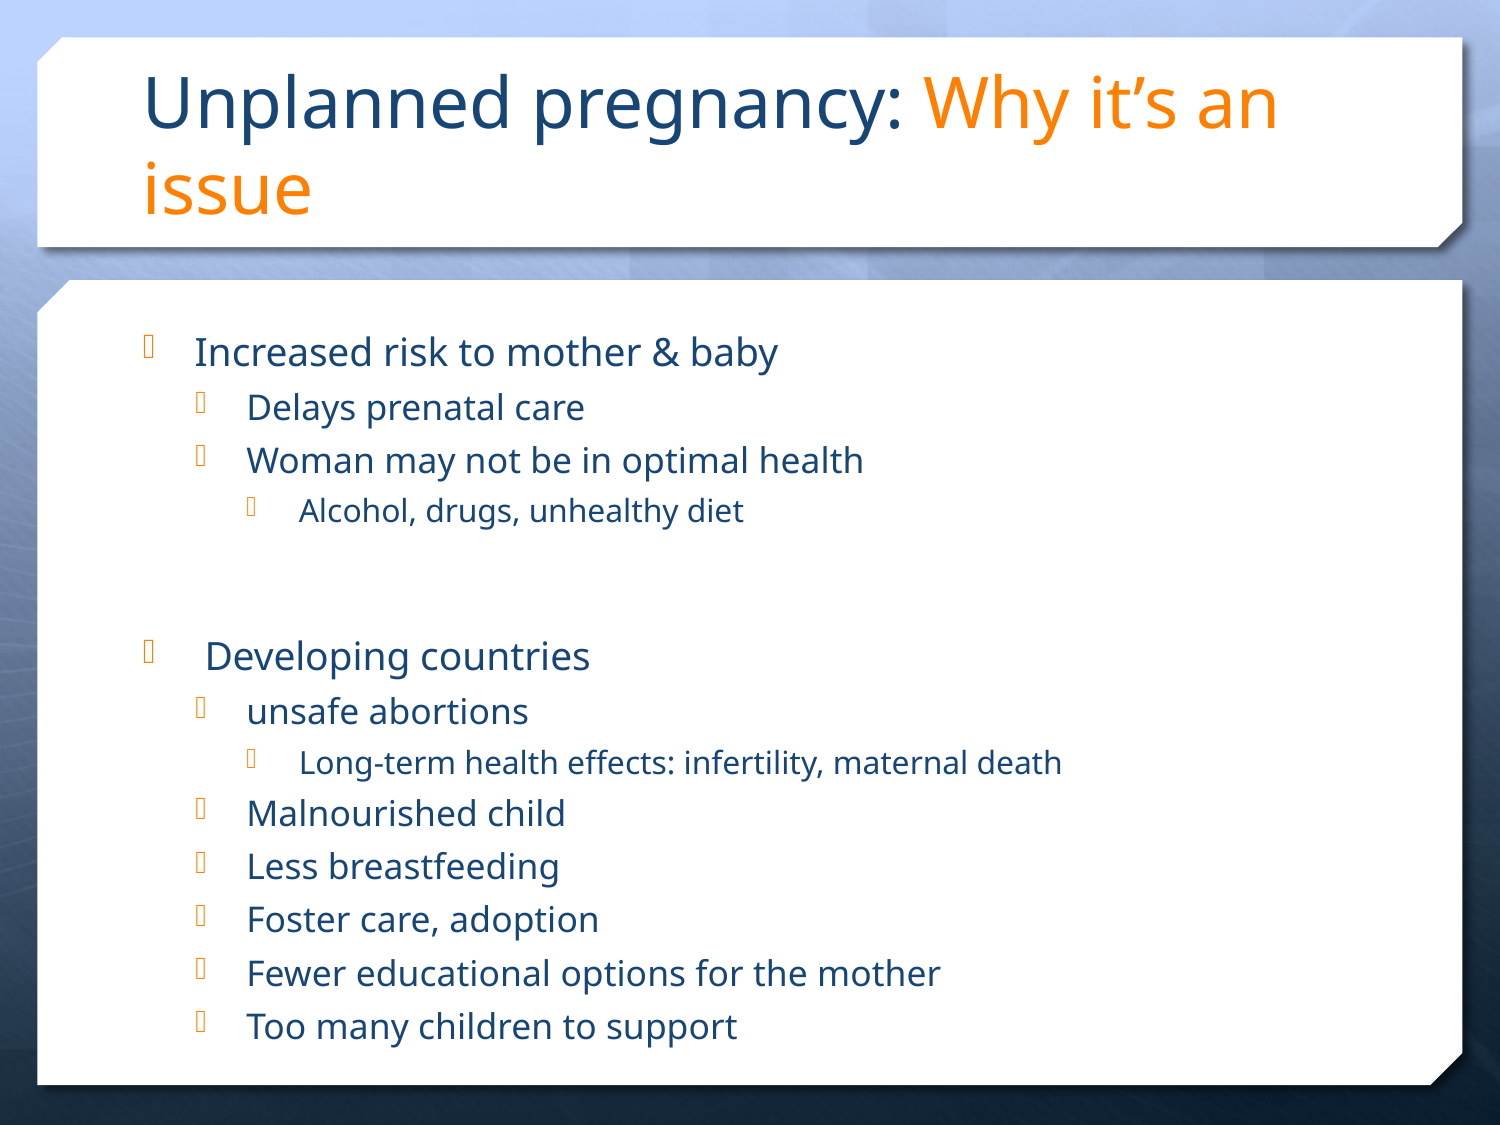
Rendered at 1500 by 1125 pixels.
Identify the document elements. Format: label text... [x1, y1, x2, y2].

title Unplanned pregnancy: Why it’s an issue [127, 48, 1372, 236]
list Increased risk to mother & baby Delays prenatal care Woman may not be in optimal health Alcohol, drugs, unhealthy diet Developing countries unsafe abortions Long-term health effects: infertility, maternal death Malnourished child Less breastfeeding Foster care, adoption Fewer educational options for the mother Too many children to support [127, 319, 1372, 1060]
